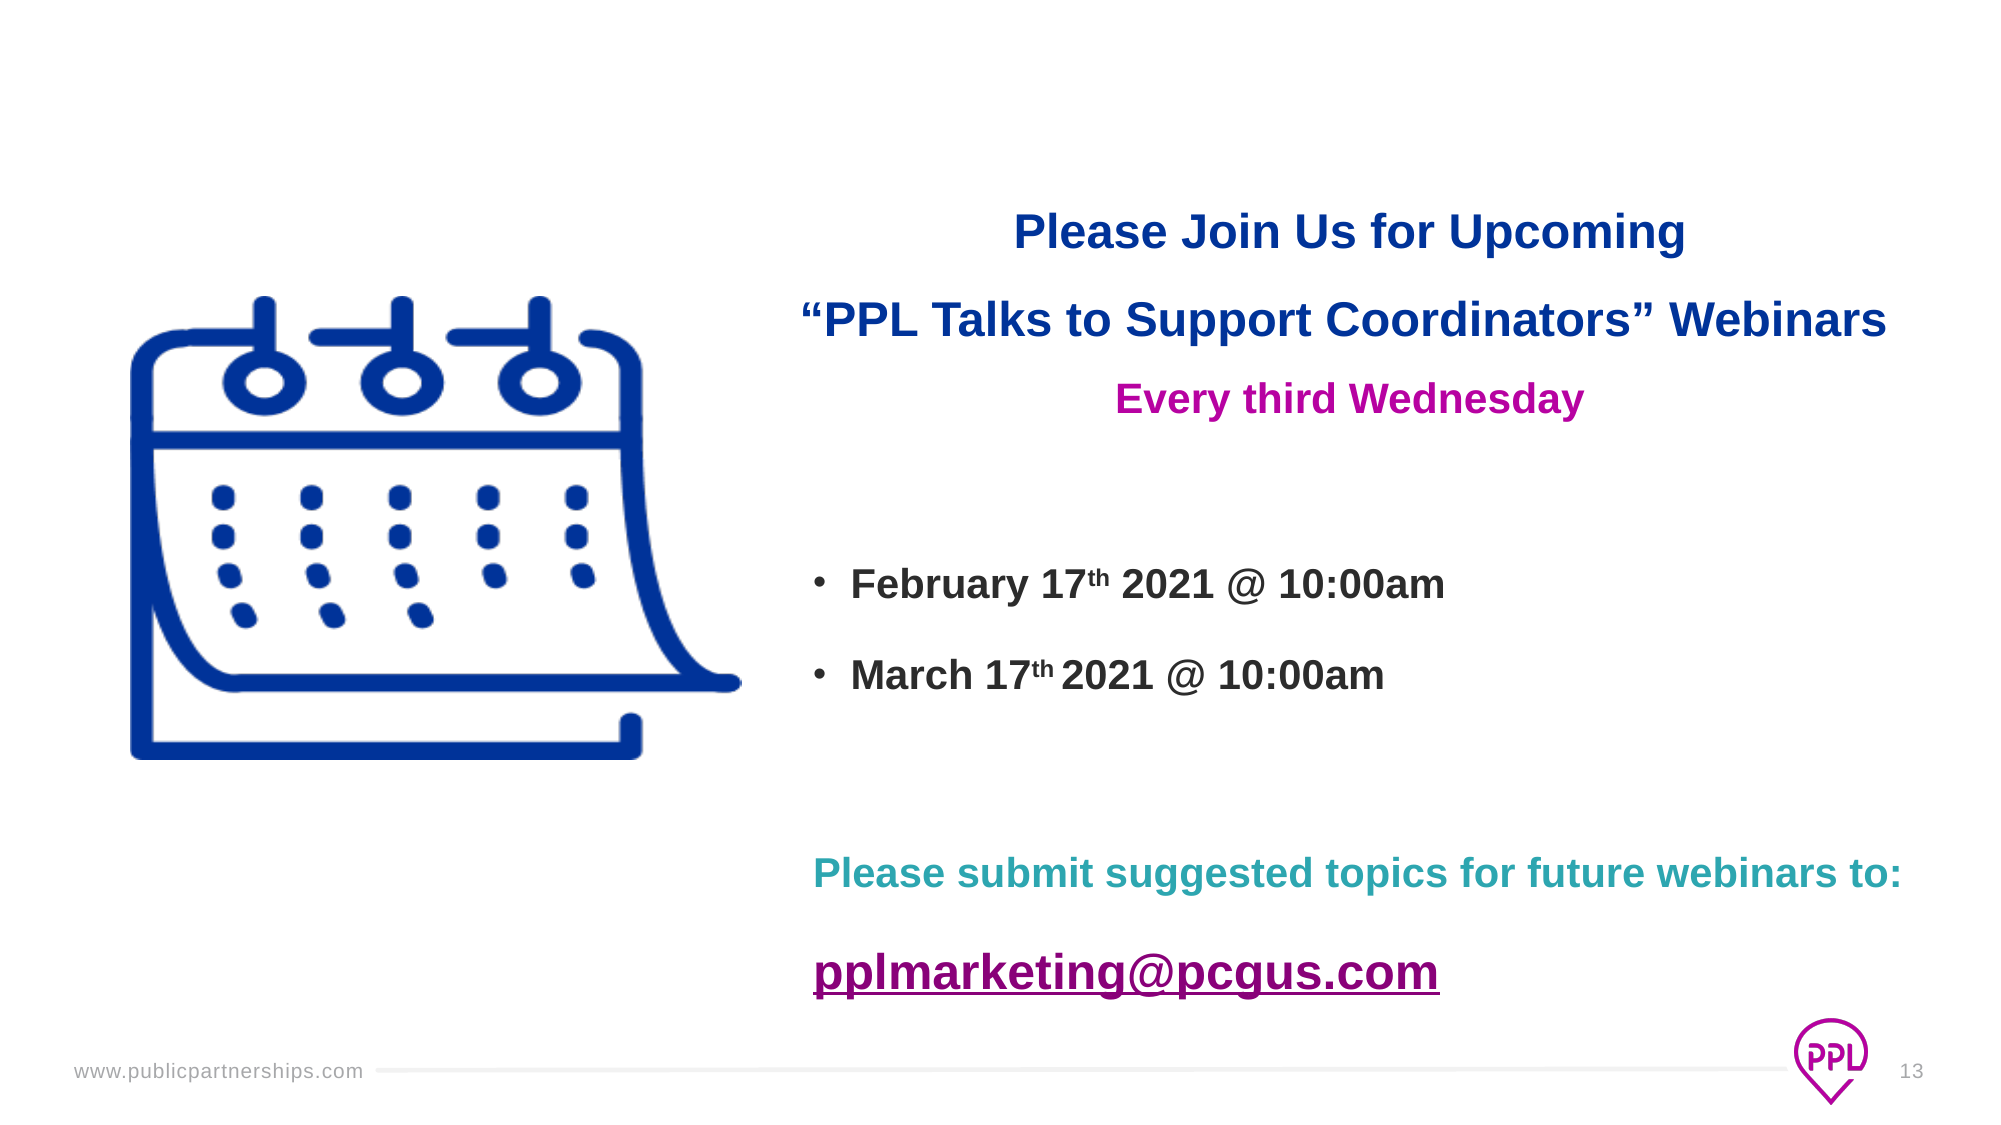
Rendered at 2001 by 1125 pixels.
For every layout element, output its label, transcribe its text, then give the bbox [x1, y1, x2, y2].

list February 17th 2021 @ 10:00am March 17th 2021 @ 10:00am Please submit suggested topics for future webinars to: pplmarketing@pcgus.com [798, 514, 1975, 1016]
title Please Join Us for Upcoming “PPL Talks to Support Coordinators” Webinars Every third Wednesday [761, 136, 1939, 494]
slide_number 13 [1867, 1051, 1939, 1090]
picture [1794, 1018, 1868, 1105]
picture [87, 270, 1021, 760]
